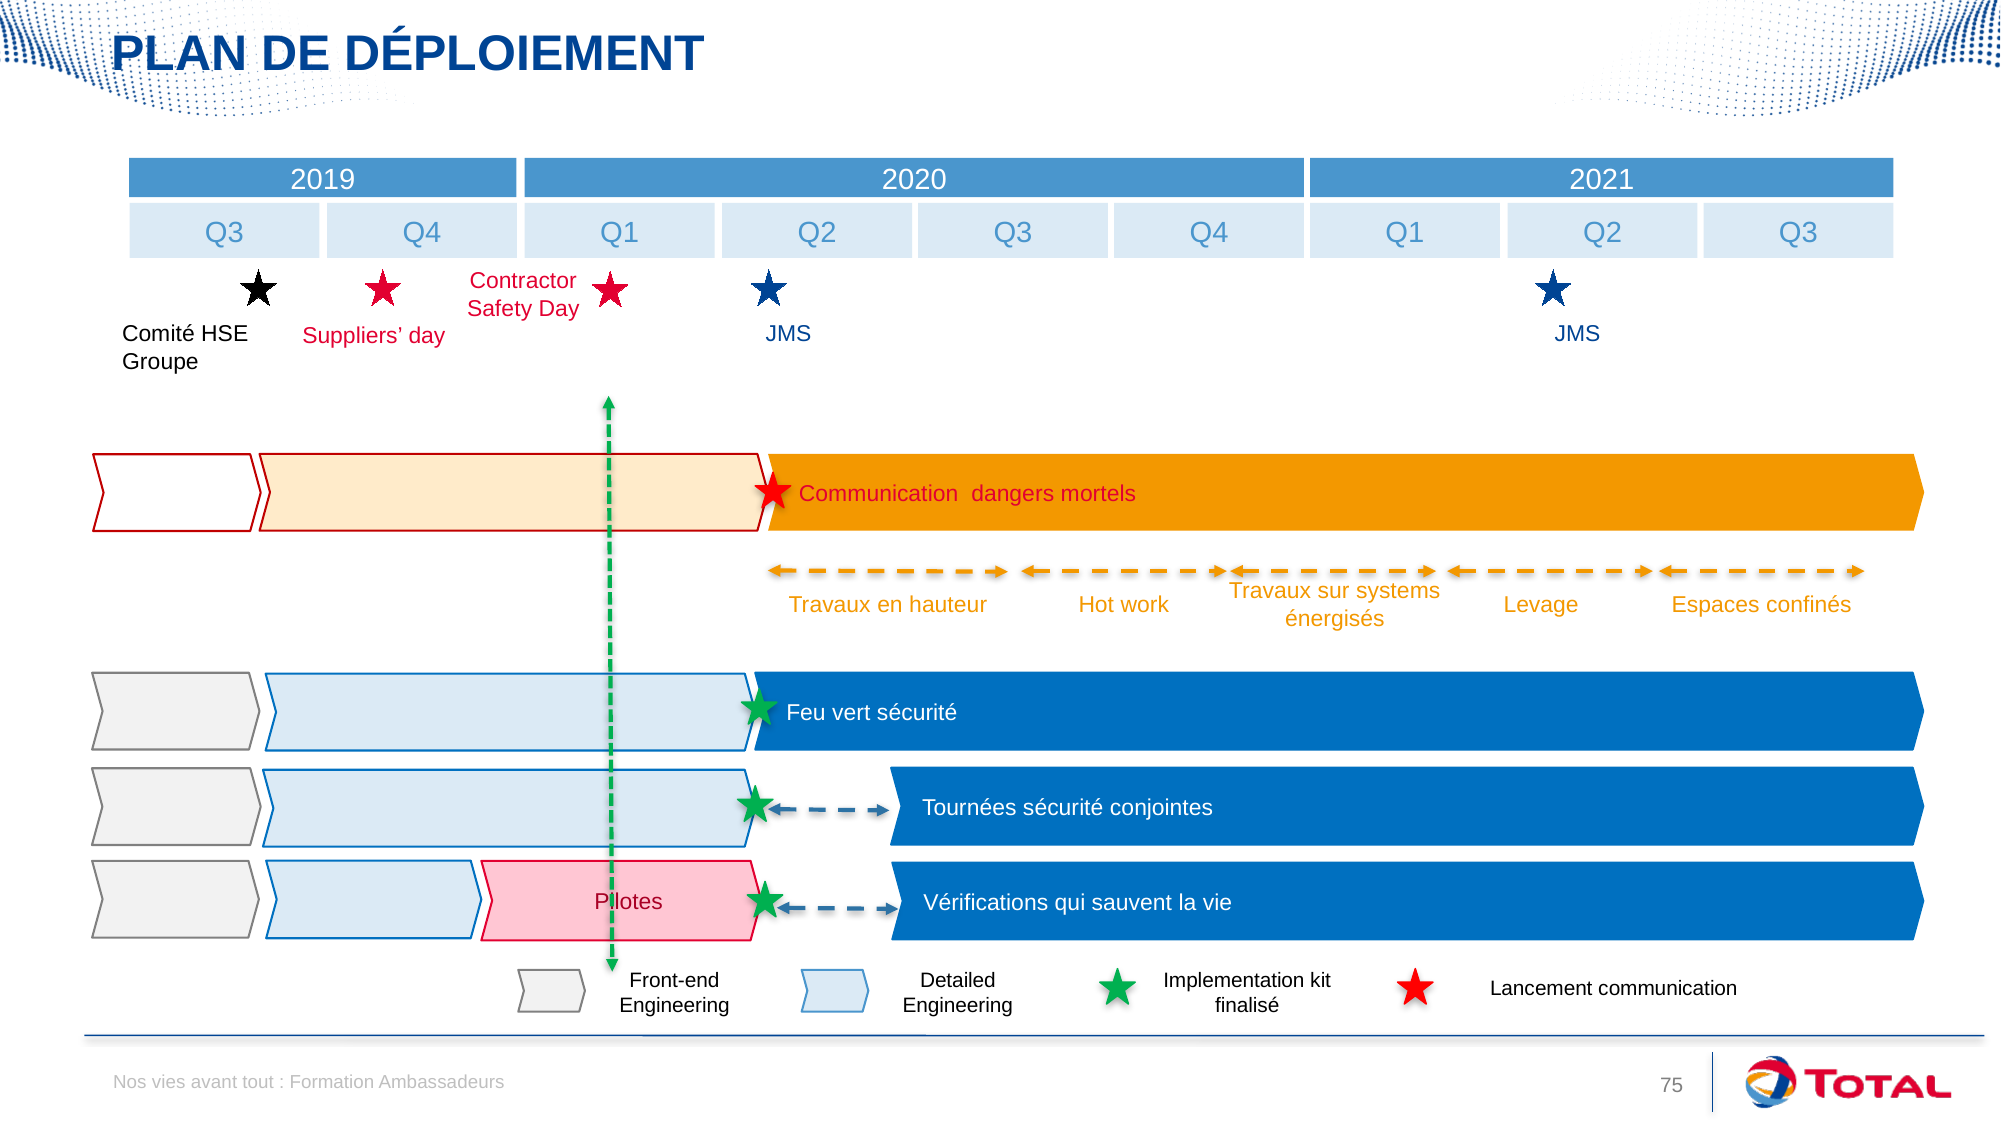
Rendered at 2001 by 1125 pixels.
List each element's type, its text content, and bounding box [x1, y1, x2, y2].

text_box Suppliers’ day [337, 312, 606, 356]
text_box Q3 [1703, 202, 1894, 258]
text_box Hot work [1063, 582, 1185, 625]
text_box 2020 [524, 157, 1304, 198]
text_box Espaces confinés [1656, 582, 1867, 625]
text_box Q1 [524, 202, 715, 258]
title Plan de déploiement [22, 0, 1982, 102]
text_box [92, 860, 259, 938]
text_box Communication dangers mortels [768, 453, 1925, 531]
text_box [240, 269, 277, 306]
text_box [1396, 967, 1427, 1005]
text_box Implementation kit finalisé [1129, 959, 1365, 1024]
text_box Q1 [1310, 202, 1500, 258]
text_box JMS [1539, 311, 1698, 354]
text_box [740, 687, 778, 725]
text_box 2019 [129, 157, 517, 198]
text_box [619, 769, 751, 847]
text_box JMS [750, 311, 893, 354]
text_box [801, 969, 864, 1012]
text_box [608, 395, 613, 972]
text_box Q2 [722, 202, 913, 258]
text_box Feu vert sécurité [755, 672, 1924, 750]
text_box Comité HSE Groupe [107, 311, 337, 382]
footer Nos vies avant tout : Formation Ambassadeurs [98, 1058, 657, 1104]
text_box Levage [1488, 582, 1594, 625]
text_box [618, 453, 765, 531]
text_box [1535, 269, 1571, 306]
text_box [618, 296, 622, 307]
text_box Pilotes [481, 860, 603, 941]
text_box [751, 269, 787, 306]
picture [1555, 0, 2001, 121]
text_box [736, 785, 774, 822]
text_box Detailed Engineering [864, 959, 1052, 1024]
text_box [518, 969, 580, 1012]
text_box [754, 471, 792, 509]
text_box Q4 [327, 202, 517, 258]
text_box Tournées sécurité conjointes [891, 767, 1924, 845]
text_box [266, 860, 482, 939]
text_box Front-end Engineering [580, 959, 769, 1024]
text_box Q4 [1114, 202, 1304, 258]
text_box Vérifications qui sauvent la vie [892, 862, 1924, 940]
picture [0, 0, 414, 121]
text_box Travaux sur systems énergisés [1214, 568, 1456, 638]
text_box Lancement communication [1427, 966, 1800, 1007]
text_box [93, 454, 261, 532]
text_box [91, 768, 261, 846]
text_box [92, 672, 260, 750]
text_box [618, 284, 628, 293]
text_box [1099, 967, 1129, 1005]
text_box [259, 453, 602, 531]
text_box 2021 [1310, 157, 1894, 198]
text_box Travaux en hauteur [773, 582, 1003, 625]
text_box Q2 [1507, 202, 1698, 258]
text_box [262, 769, 603, 847]
text_box [746, 880, 784, 918]
text_box [265, 673, 602, 751]
text_box Pilotes [619, 860, 758, 941]
text_box [618, 673, 752, 751]
text_box Q3 [918, 202, 1108, 258]
text_box Q3 [129, 202, 320, 258]
text_box [365, 269, 401, 306]
text_box Contractor Safety Day [428, 258, 618, 328]
picture [1730, 1040, 1967, 1124]
